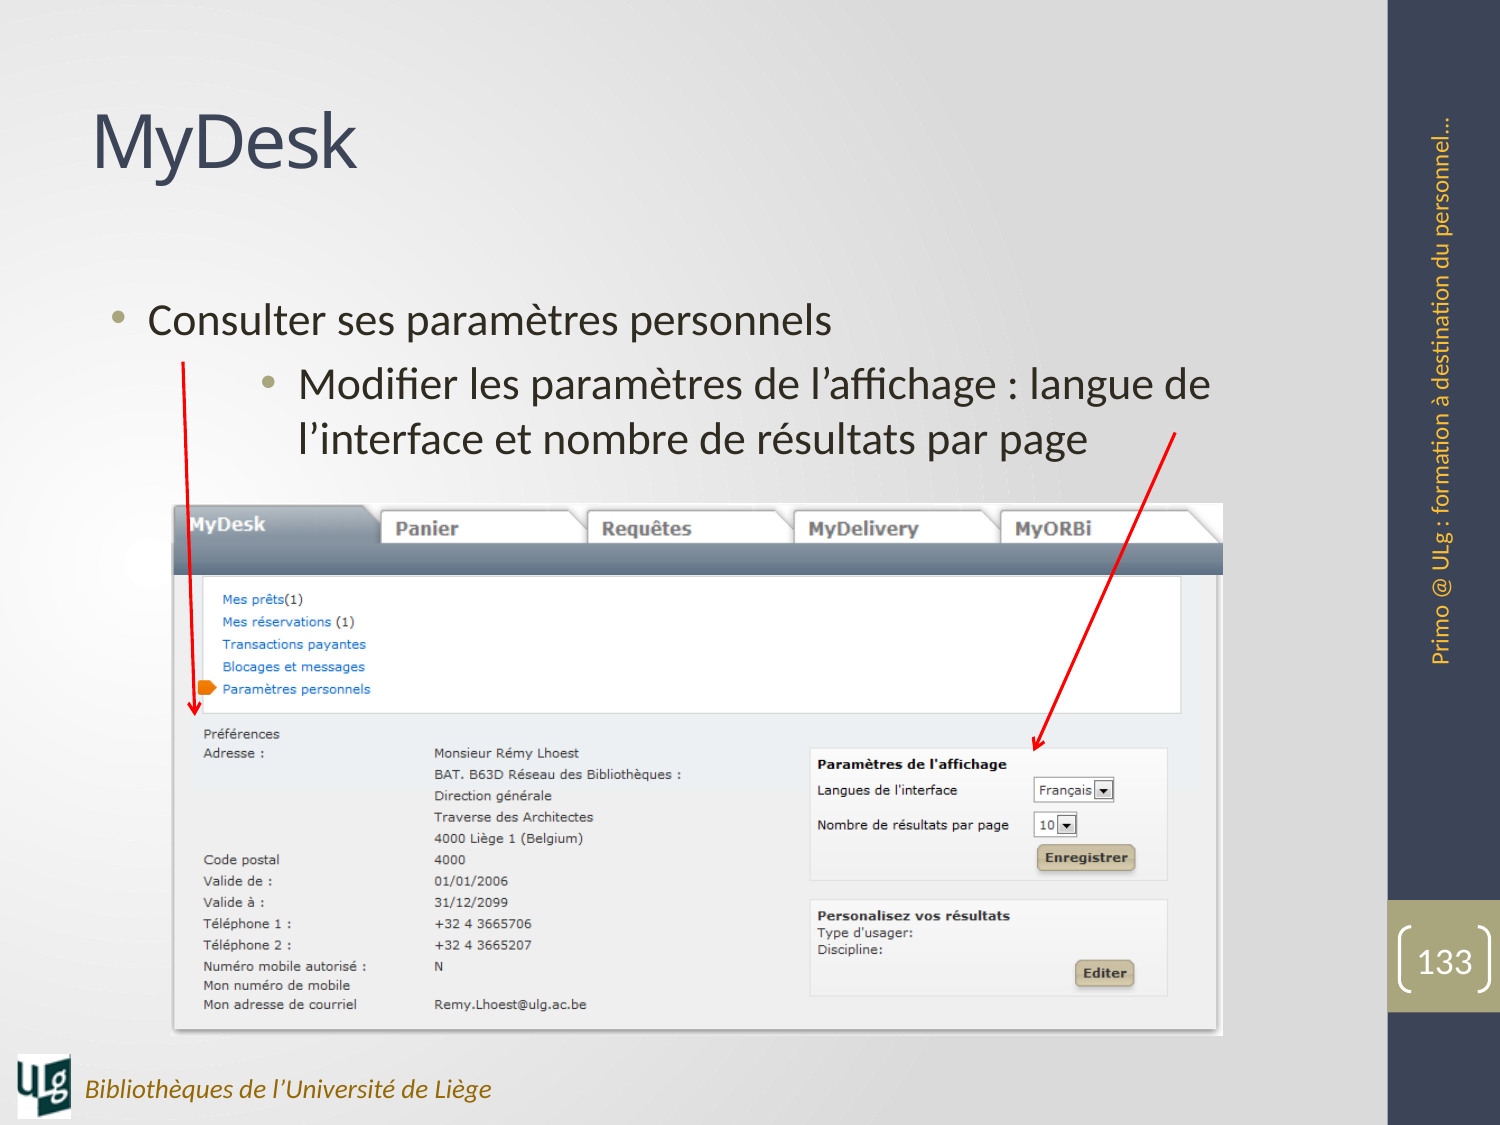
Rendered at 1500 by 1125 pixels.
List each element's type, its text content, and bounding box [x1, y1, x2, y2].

picture [17, 1054, 71, 1119]
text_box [182, 361, 196, 717]
title MyDesk [75, 45, 1325, 233]
footer Primo @ ULg : formation à destination du personnel... [1408, 101, 1469, 889]
text_box Consulter ses paramètres personnels Modifier les paramètres de l’affichage : langue de l’interface et nombre de résultats par page [76, 89, 1327, 885]
picture [170, 502, 1223, 1036]
slide_number 133 [1397, 925, 1492, 994]
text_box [1032, 432, 1176, 753]
